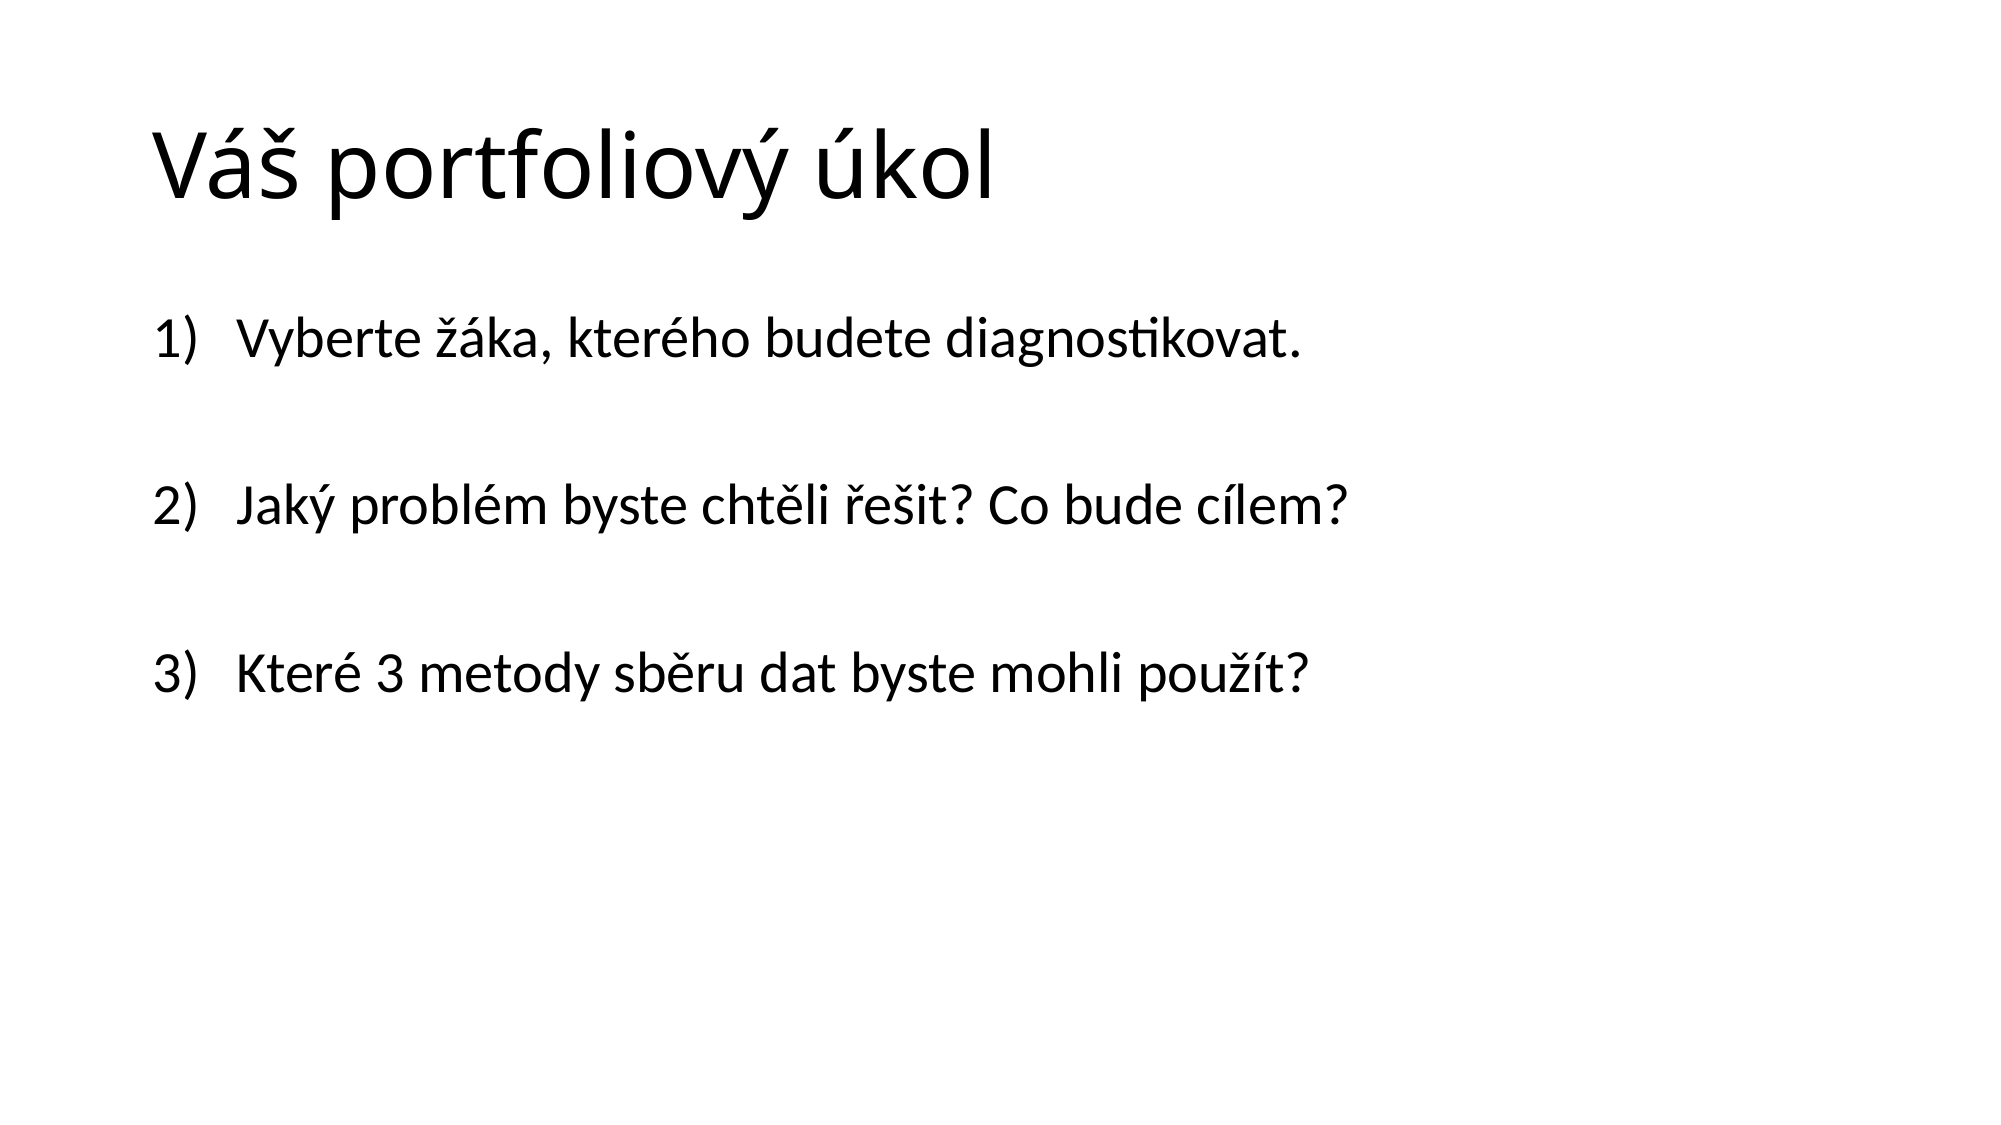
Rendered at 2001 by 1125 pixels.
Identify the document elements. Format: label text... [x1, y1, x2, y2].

title Váš portfoliový úkol [137, 59, 1863, 278]
list Vyberte žáka, kterého budete diagnostikovat. Jaký problém byste chtěli řešit? Co bude cílem? Které 3 metody sběru dat byste mohli použít? [137, 299, 1863, 1014]
